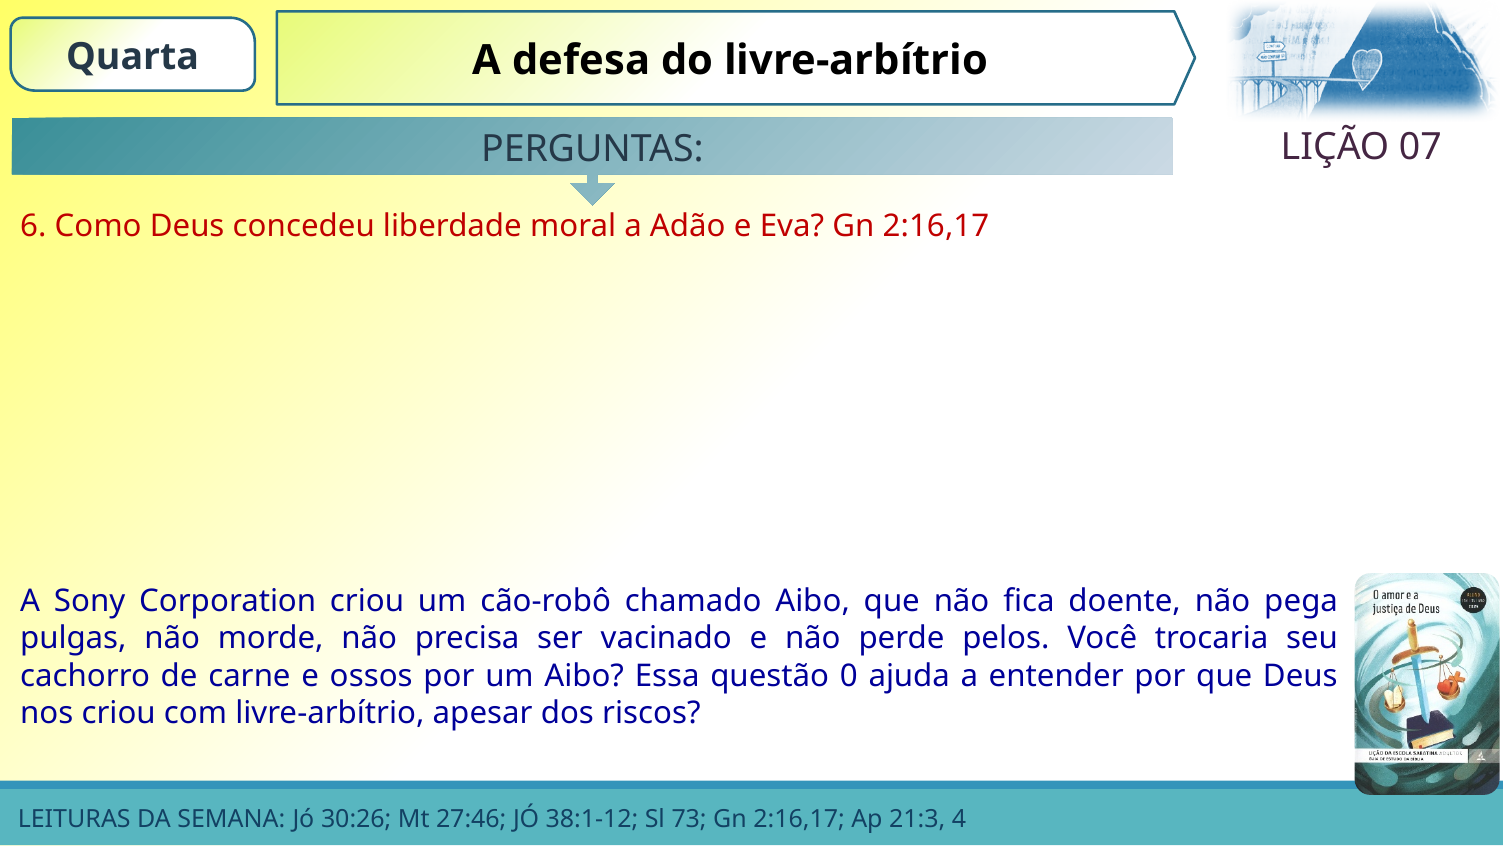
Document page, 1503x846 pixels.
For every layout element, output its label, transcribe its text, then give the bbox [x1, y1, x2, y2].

text_box LEITURAS DA SEMANA: Jó 30:26; Mt 27:46; JÓ 38:1-12; Sl 73; Gn 2:16,17; Ap 21:3, 4 [3, 794, 1421, 840]
text_box Quarta [9, 16, 257, 92]
text_box LIÇÃO 07 [1265, 131, 1458, 175]
picture [1225, 0, 1501, 124]
text_box PERGUNTAS: [10, 116, 1174, 207]
text_box 6. Como Deus concedeu liberdade moral a Adão e Eva? Gn 2:16,17 A Sony Corporation criou um cão-robô chamado Aibo, que não fica doente, não pega pulgas, não morde, não precisa ser vacinado e não perde pelos. Você trocaria seu cachorro de carne e ossos por um Aibo? Essa questão 0 ajuda a entender por que Deus nos criou com livre-arbítrio, apesar dos riscos? [5, 198, 1355, 738]
text_box A defesa do livre-arbítrio [275, 10, 1197, 106]
picture [1354, 572, 1501, 796]
